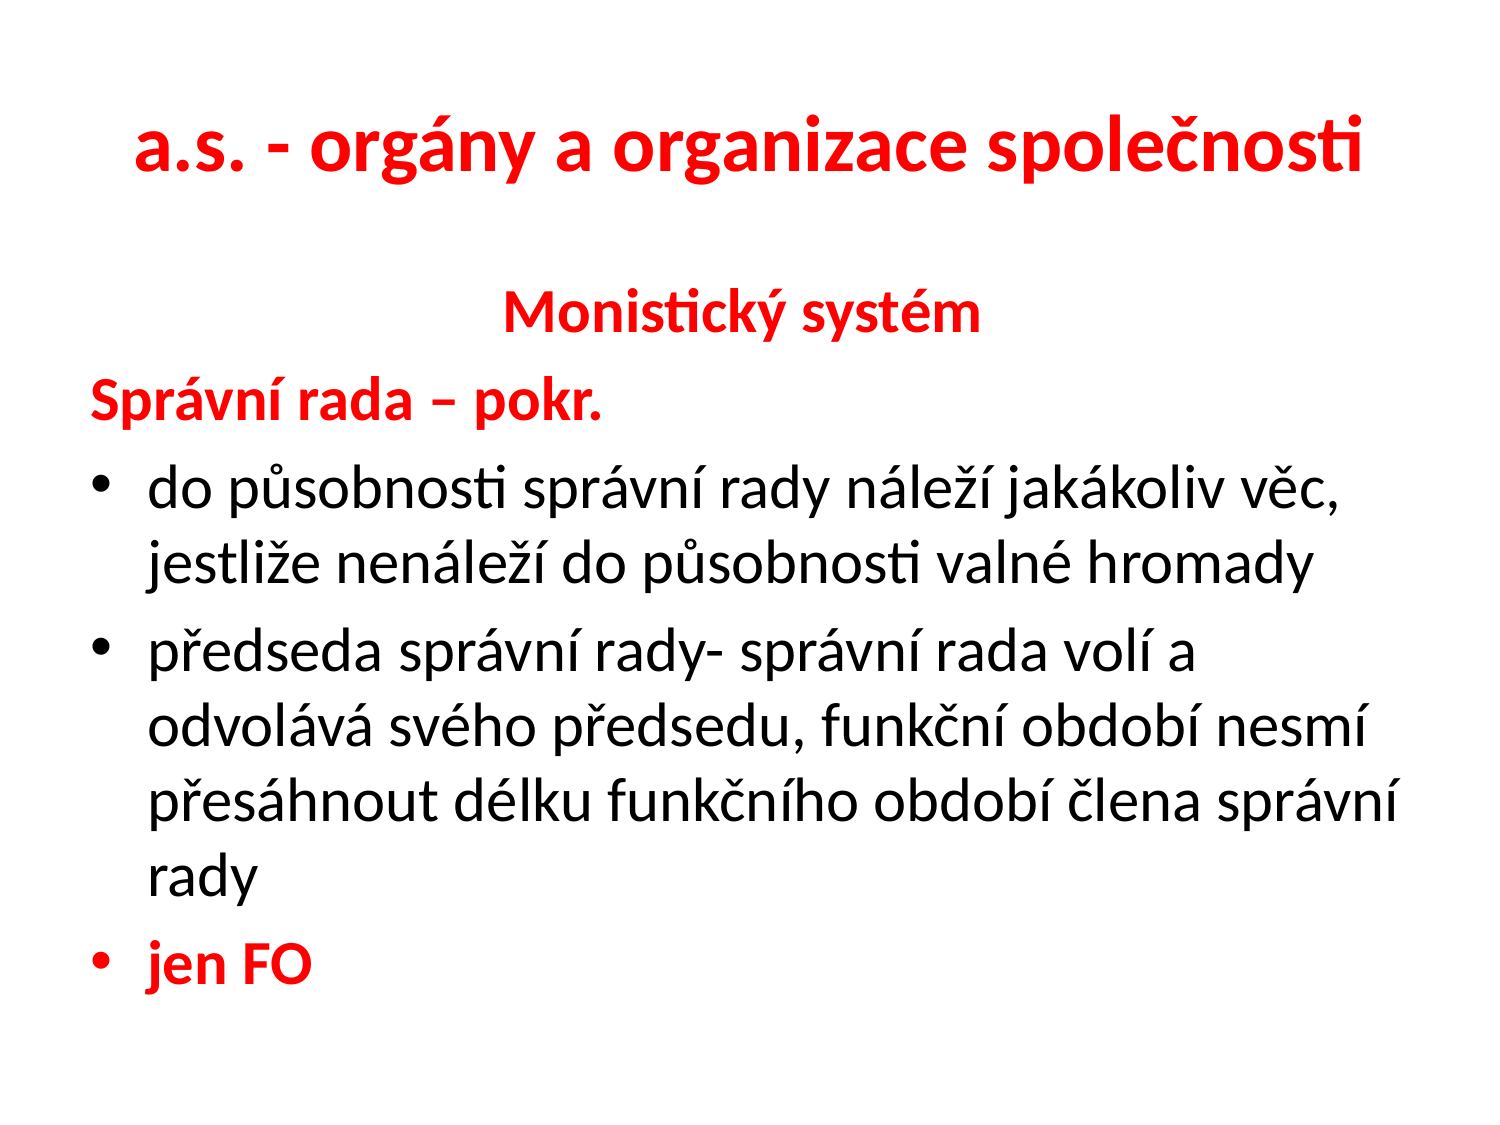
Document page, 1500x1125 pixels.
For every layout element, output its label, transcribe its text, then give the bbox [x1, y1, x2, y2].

list Monistický systém Správní rada – pokr. do působnosti správní rady náleží jakákoliv věc, jestliže nenáleží do působnosti valné hromady předseda správní rady- správní rada volí a odvolává svého předsedu, funkční období nesmí přesáhnout délku funkčního období člena správní rady jen FO [75, 262, 1425, 1005]
title a.s. - orgány a organizace společnosti [75, 45, 1425, 233]
